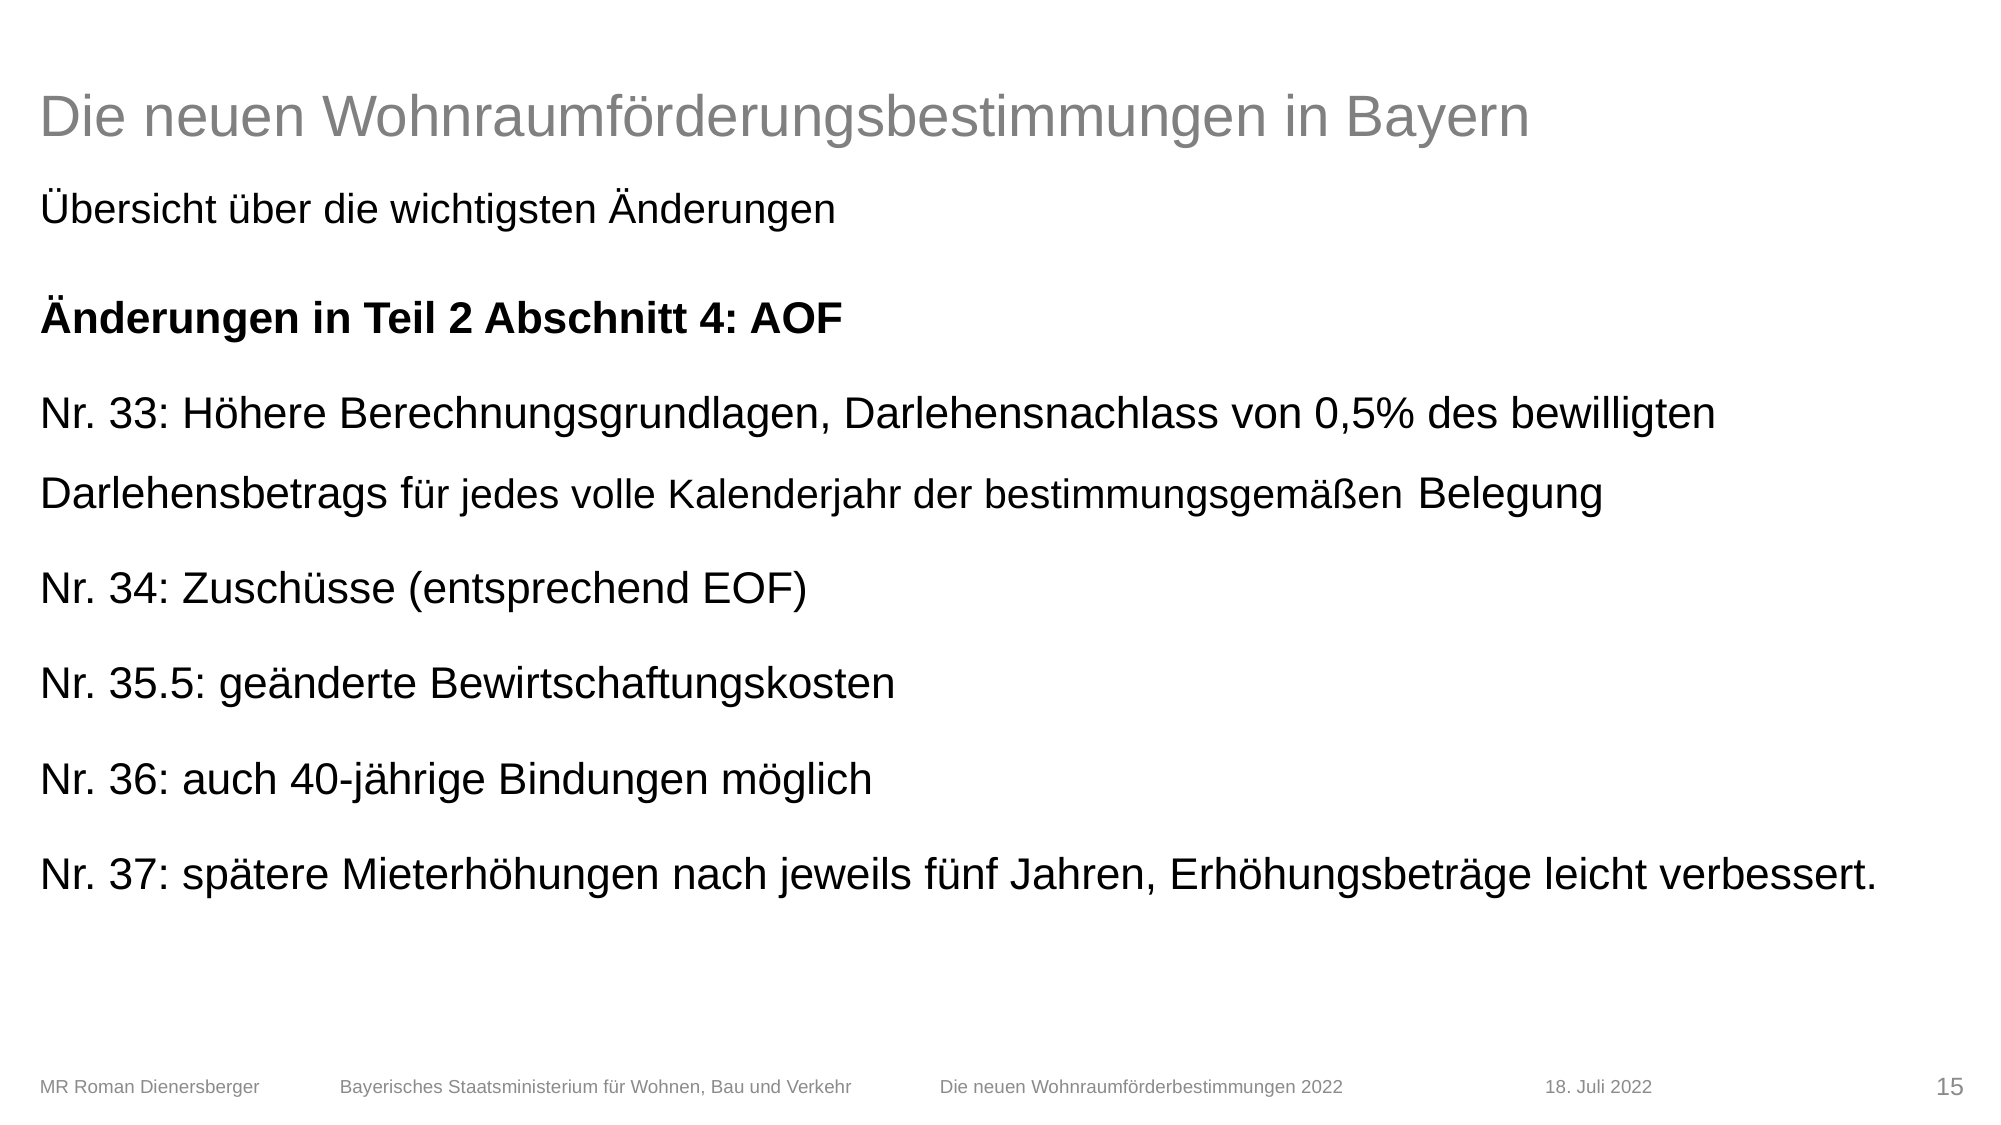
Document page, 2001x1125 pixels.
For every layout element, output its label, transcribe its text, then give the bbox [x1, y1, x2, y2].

title Die neuen Wohnraumförderungsbestimmungen in Bayern [39, 65, 1931, 170]
list Übersicht über die wichtigsten Änderungen [40, 179, 1930, 255]
list Änderungen in Teil 2 Abschnitt 4: AOF Nr. 33: Höhere Berechnungsgrundlagen, Darlehensnachlass von 0,5% des bewilligten Darlehensbetrags für jedes volle Kalenderjahr der bestimmungsgemäßen Belegung Nr. 34: Zuschüsse (entsprechend EOF) Nr. 35.5: geänderte Bewirtschaftungskosten Nr. 36: auch 40-jährige Bindungen möglich Nr. 37: spätere Mieterhöhungen nach jeweils fünf Jahren, Erhöhungsbeträge leicht verbessert. [39, 255, 1980, 1110]
